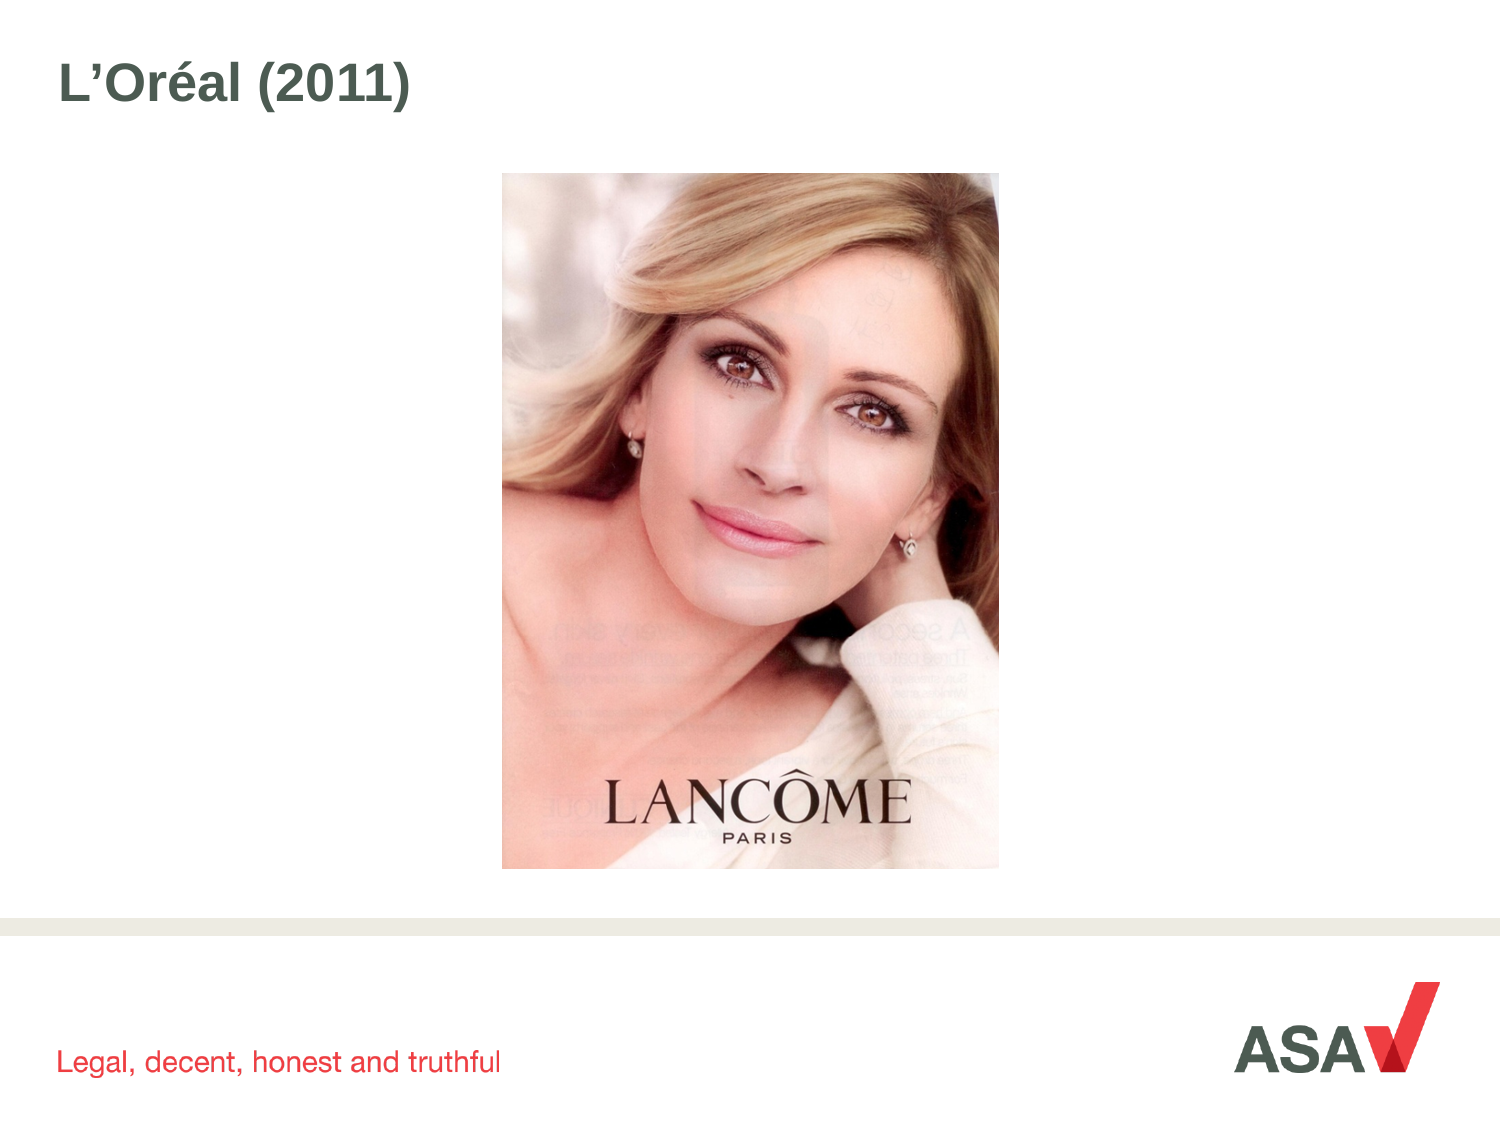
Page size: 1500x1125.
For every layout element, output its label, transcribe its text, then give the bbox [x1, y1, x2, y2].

picture [1234, 982, 1440, 1073]
picture [58, 1050, 499, 1078]
title L’Oréal (2011) [58, 47, 1164, 209]
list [501, 172, 999, 869]
